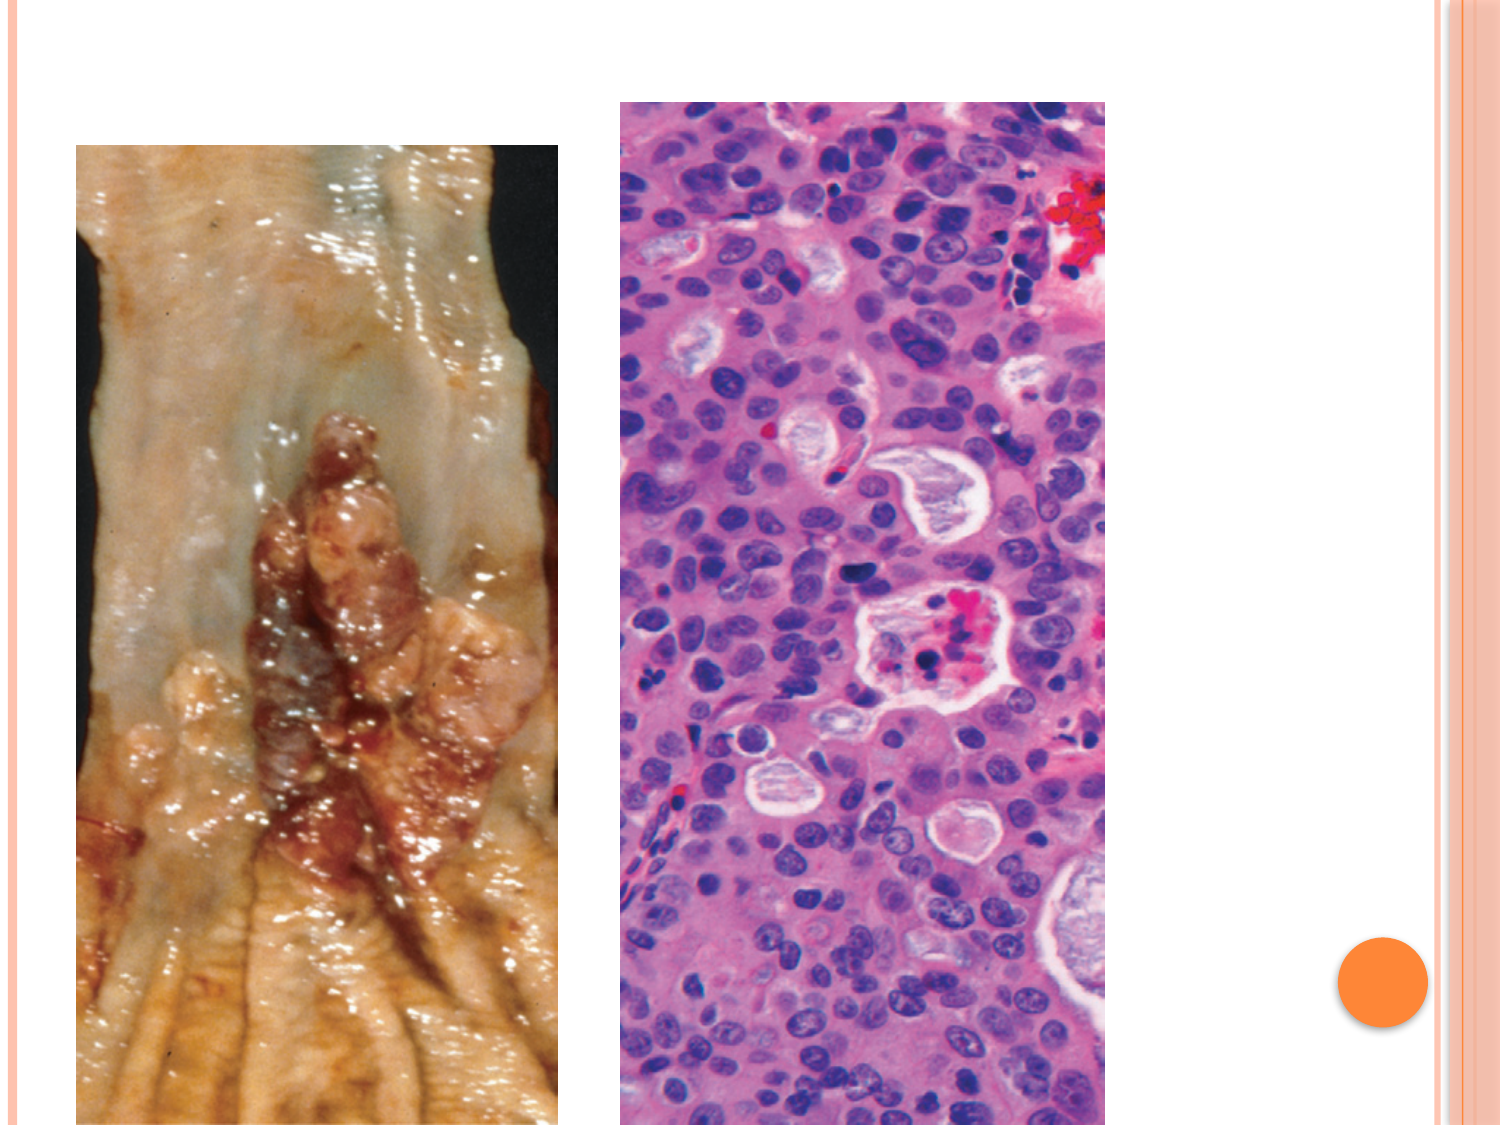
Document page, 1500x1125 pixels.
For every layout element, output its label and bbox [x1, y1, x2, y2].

picture [619, 101, 1105, 1125]
picture [76, 145, 558, 1125]
